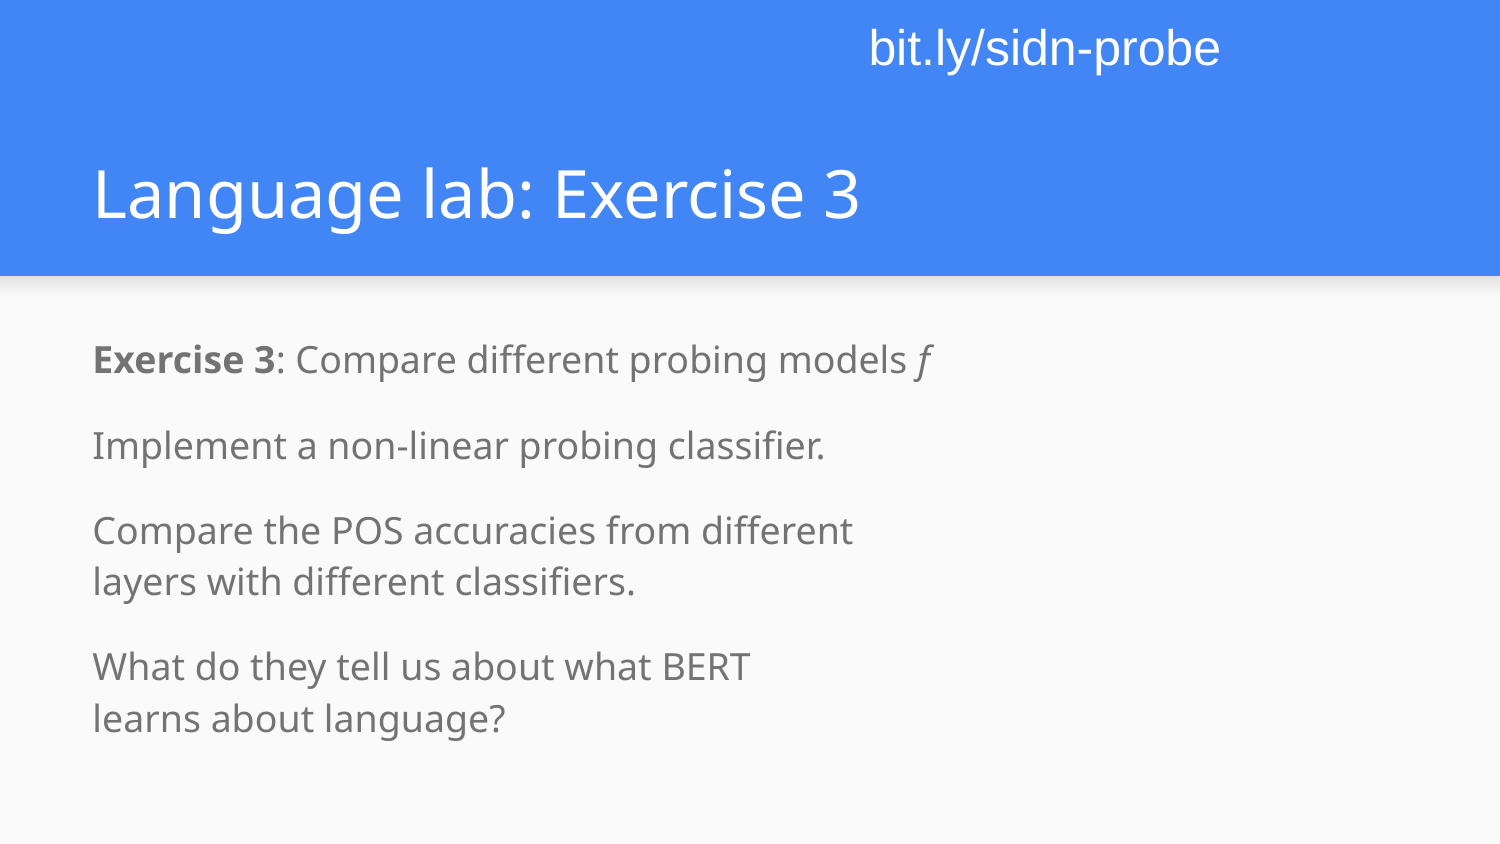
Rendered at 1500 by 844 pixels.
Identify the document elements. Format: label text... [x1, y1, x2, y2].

text_box bit.ly/sidn-probe [853, 0, 1500, 108]
list Exercise 3: Compare different probing models f Implement a non-linear probing classifier. Compare the POS accuracies from different layers with different classifiers. What do they tell us about what BERT learns about language? [77, 314, 1427, 760]
title Language lab: Exercise 3 [77, 121, 1427, 248]
